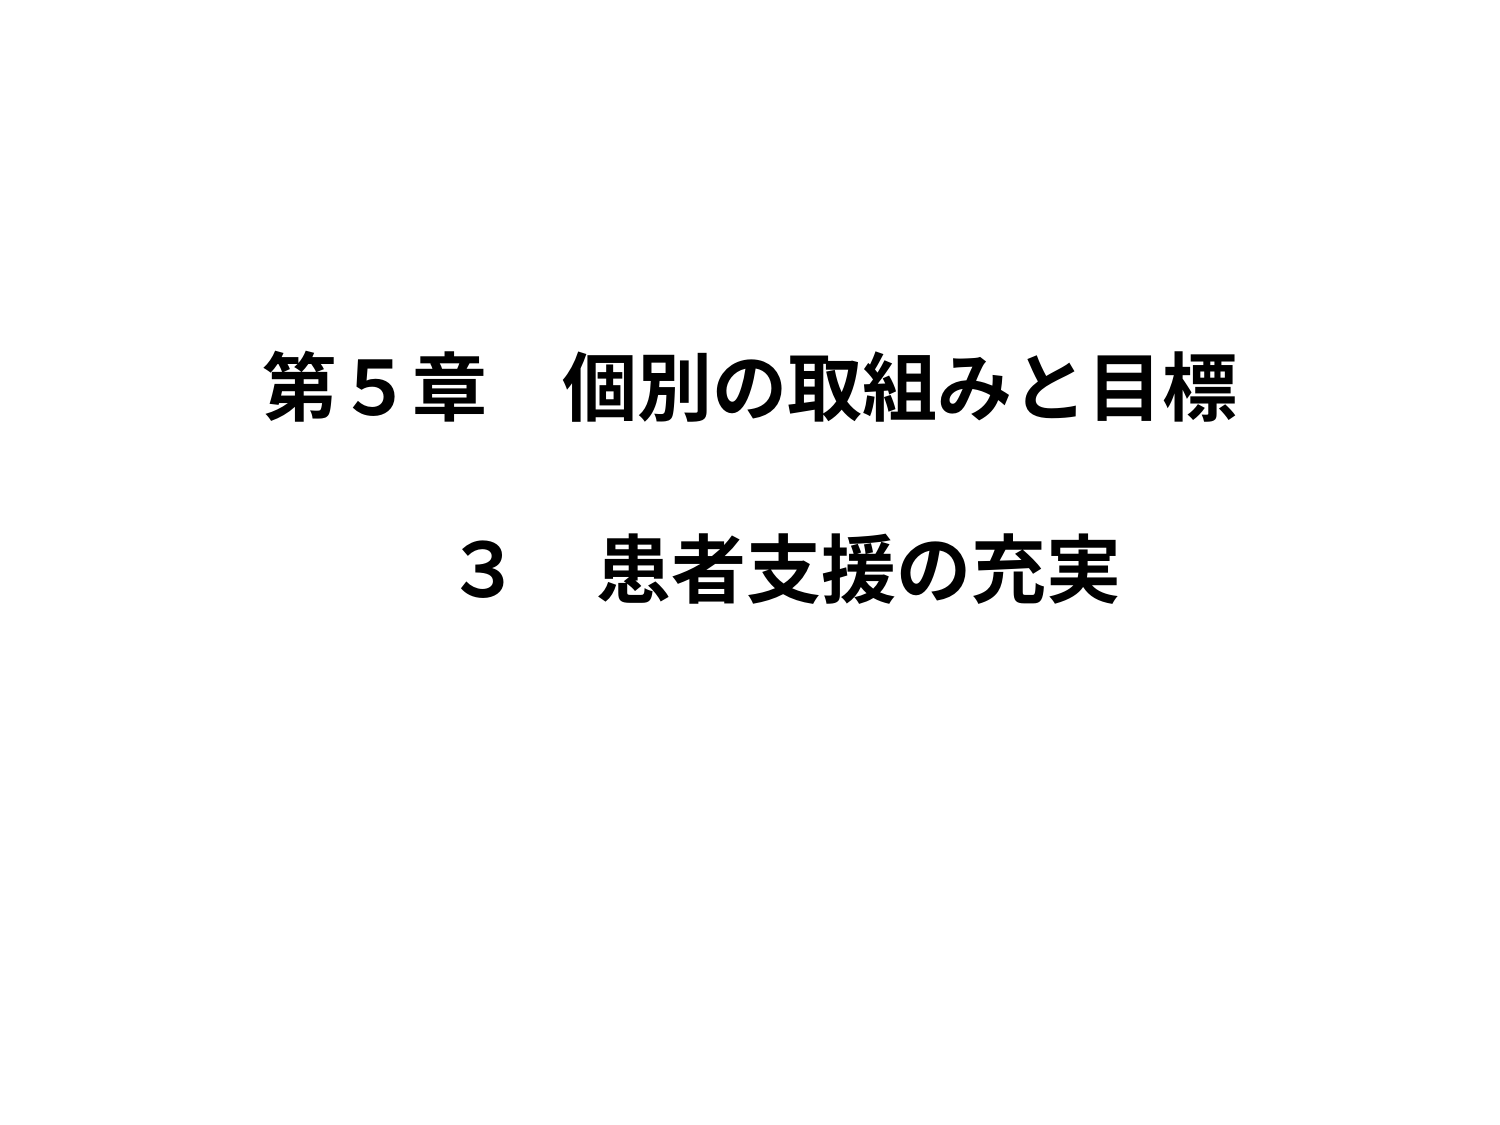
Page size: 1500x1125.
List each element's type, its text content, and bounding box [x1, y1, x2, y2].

text_box 第５章 個別の取組みと目標 [0, 267, 1500, 504]
text_box ３ 患者支援の充実 [31, 515, 1471, 657]
